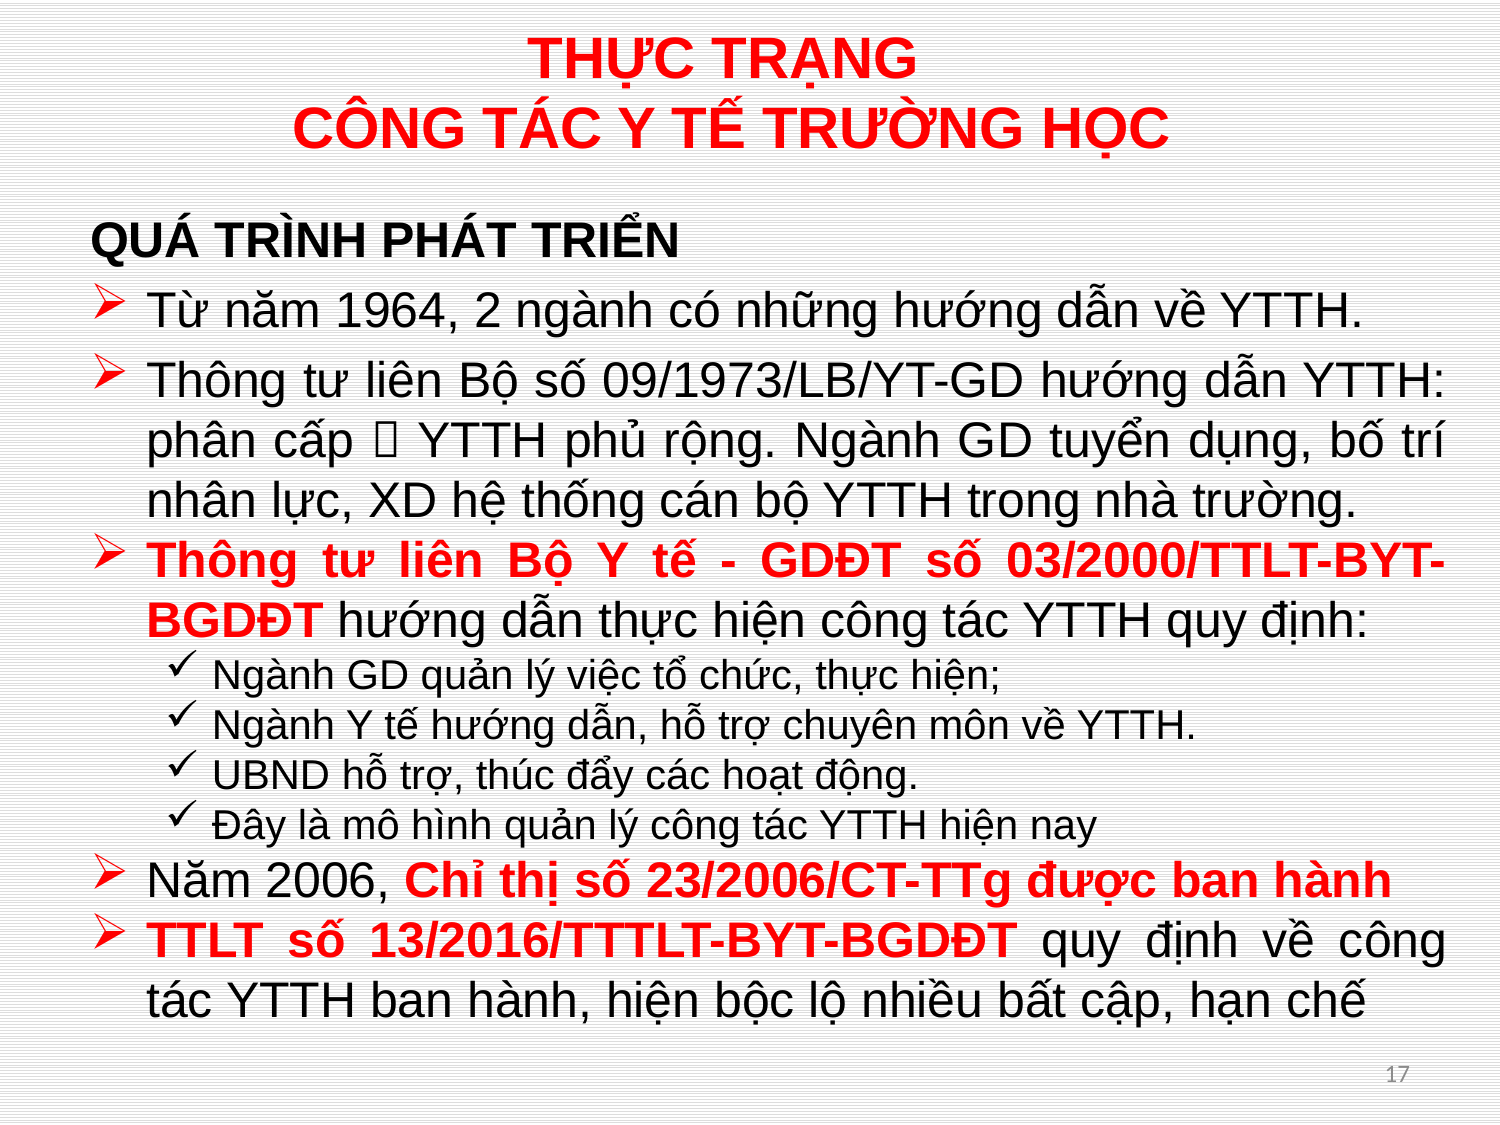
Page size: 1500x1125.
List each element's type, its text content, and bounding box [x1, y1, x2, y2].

list QUÁ TRÌNH PHÁT TRIỂN Từ năm 1964, 2 ngành có những hướng dẫn về YTTH. Thông tư liên Bộ số 09/1973/LB/YT-GD hướng dẫn YTTH: phân cấp  YTTH phủ rộng. Ngành GD tuyển dụng, bố trí nhân lực, XD hệ thống cán bộ YTTH trong nhà trường. Thông tư liên Bộ Y tế - GDĐT số 03/2000/TTLT-BYT-BGDĐT hướng dẫn thực hiện công tác YTTH quy định: Ngành GD quản lý việc tổ chức, thực hiện; Ngành Y tế hướng dẫn, hỗ trợ chuyên môn về YTTH. UBND hỗ trợ, thúc đẩy các hoạt động. Đây là mô hình quản lý công tác YTTH hiện nay Năm 2006, Chỉ thị số 23/2006/CT-TTg được ban hành TTLT số 13/2016/TTTLT-BYT-BGDĐT quy định về công tác YTTH ban hành, hiện bộc lộ nhiều bất cập, hạn chế [75, 200, 1463, 913]
slide_number 17 [1074, 1042, 1425, 1103]
title THỰC TRẠNG CÔNG TÁC Y TẾ TRƯỜNG HỌC [0, 24, 1463, 155]
